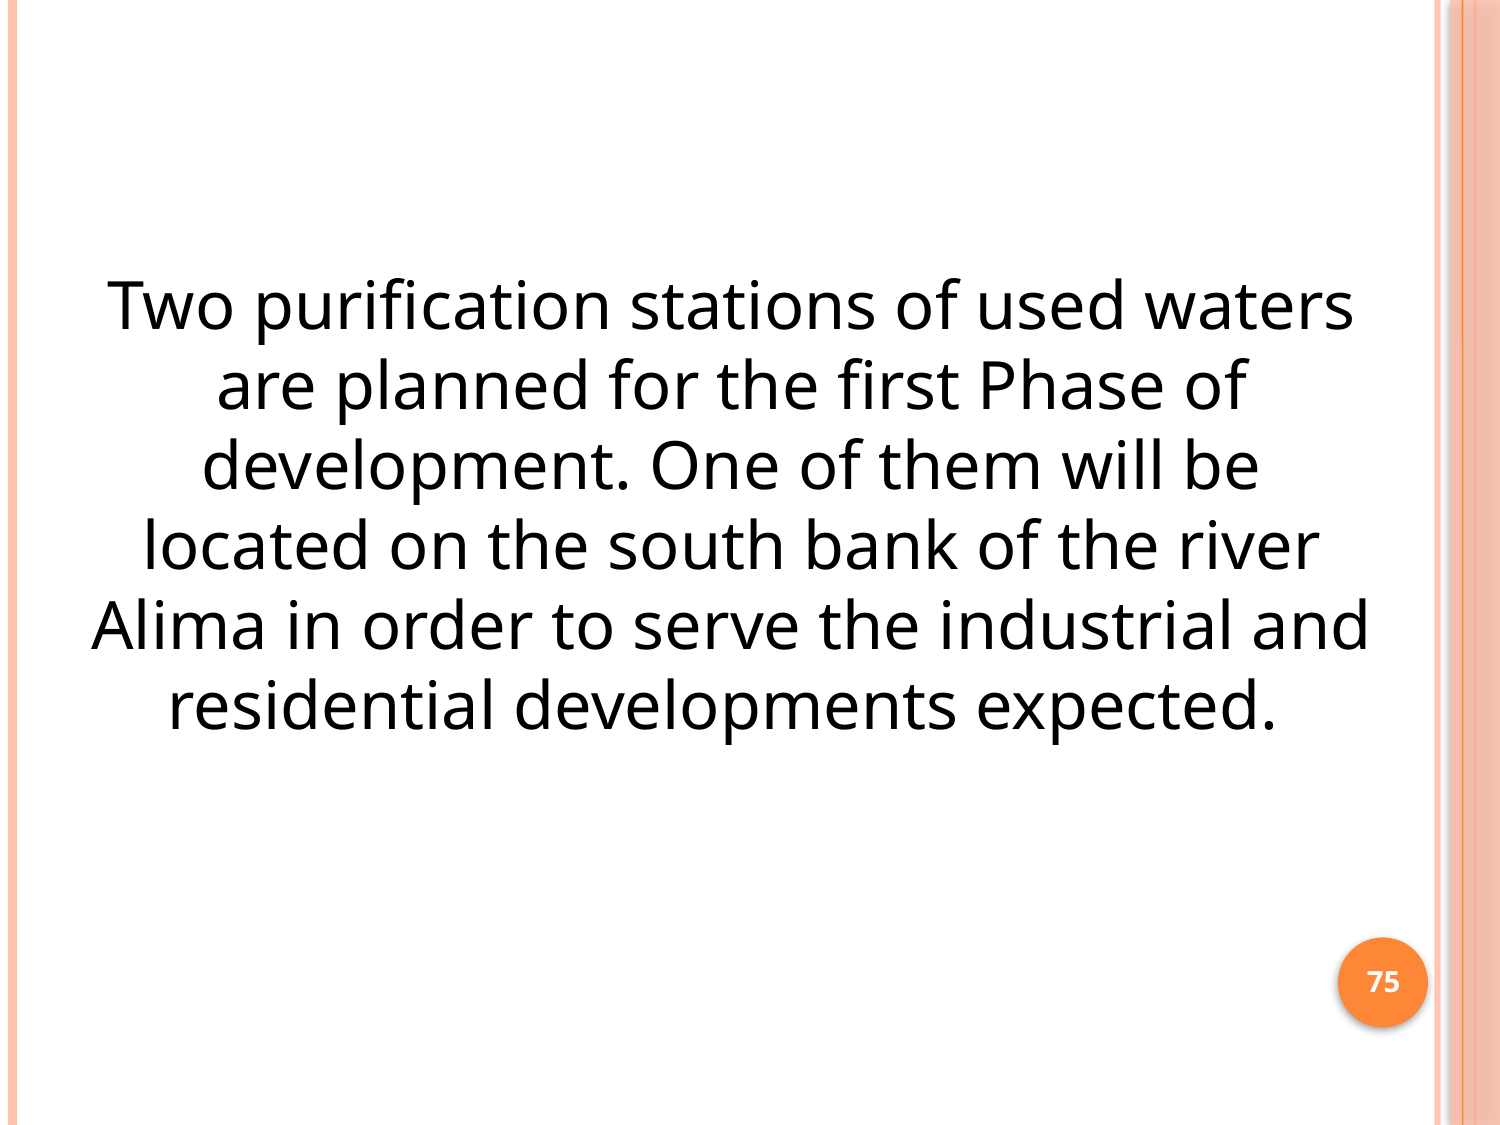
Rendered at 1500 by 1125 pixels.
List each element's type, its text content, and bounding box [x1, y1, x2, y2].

slide_number 75 [1333, 940, 1434, 1027]
text_box Two purification stations of used waters are planned for the first Phase of development. One of them will be located on the south bank of the river Alima in order to serve the industrial and residential developments expected. [64, 255, 1400, 750]
